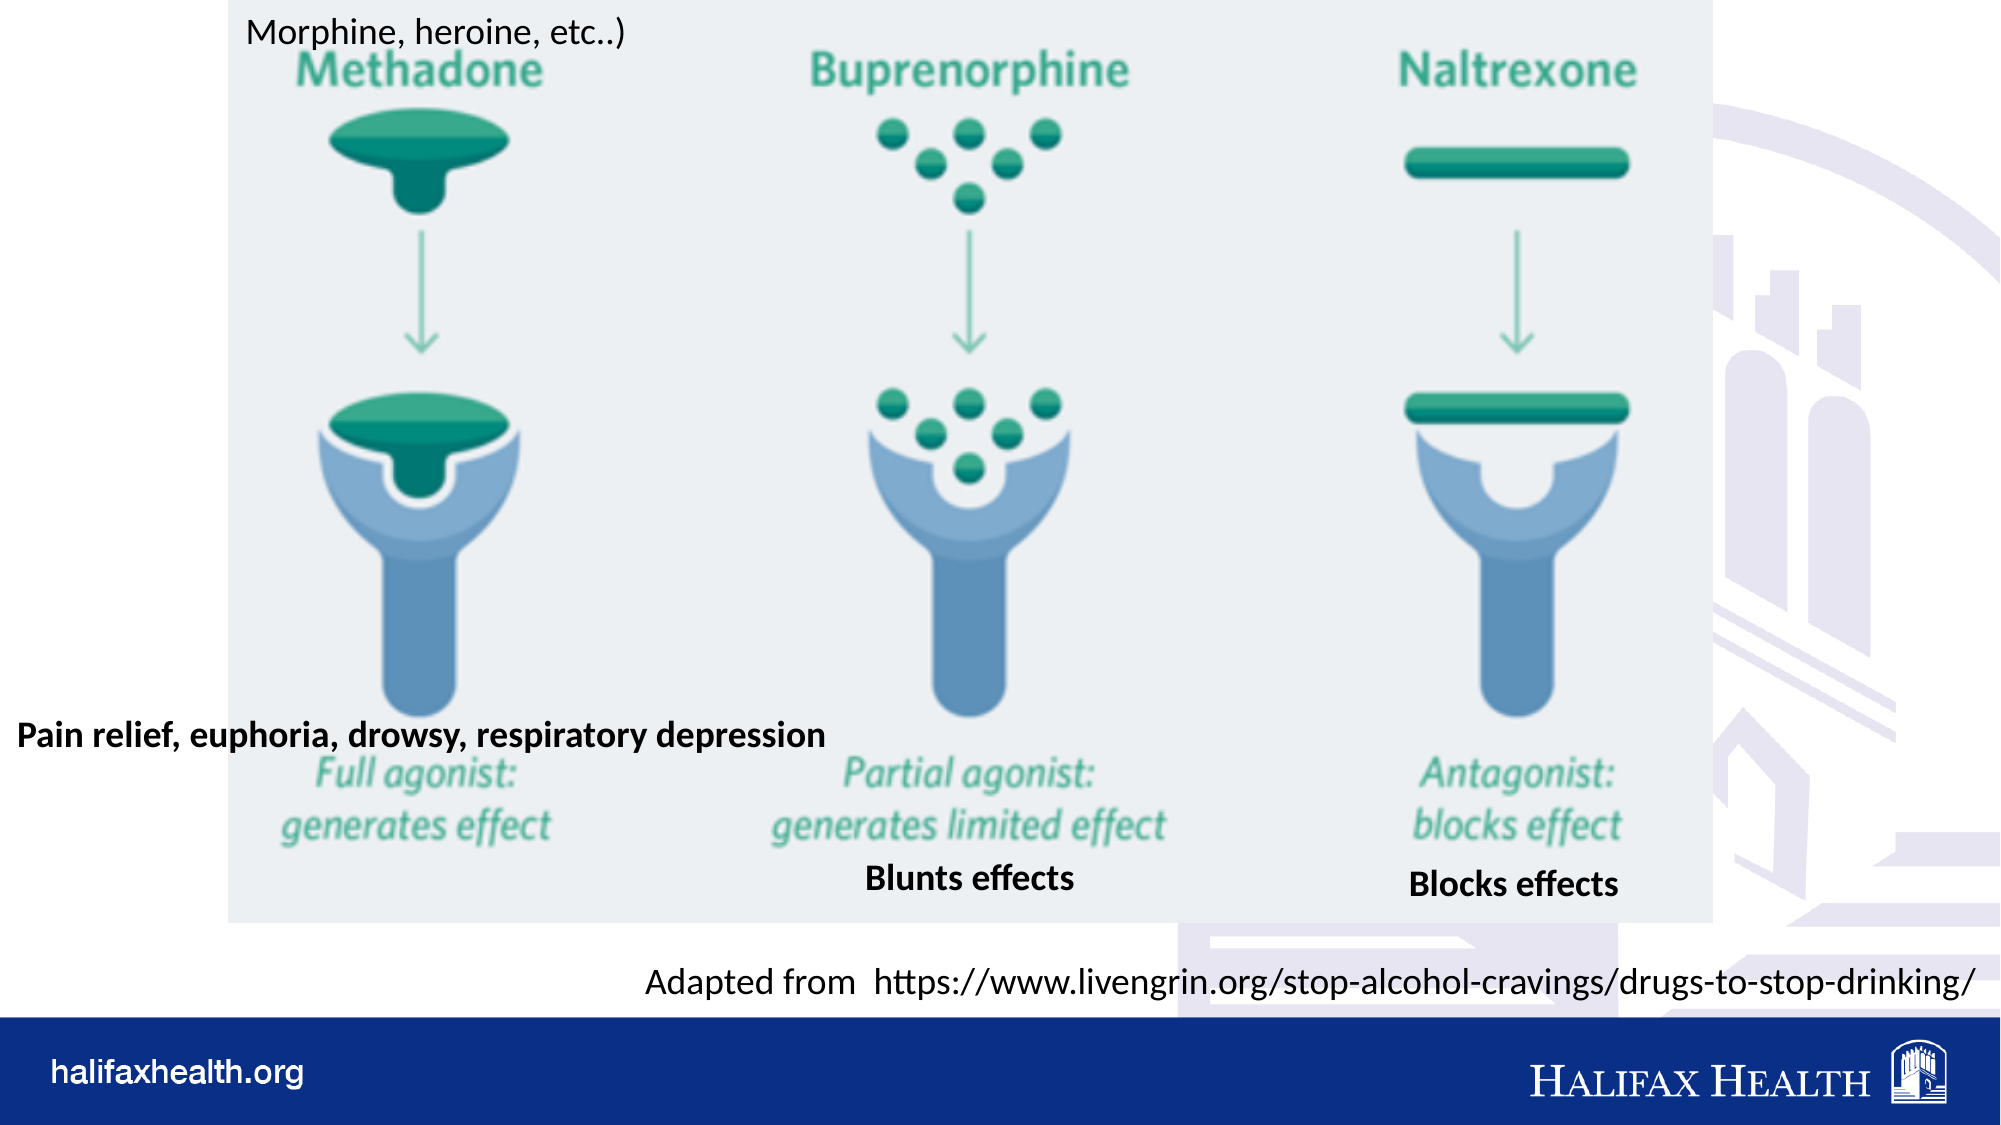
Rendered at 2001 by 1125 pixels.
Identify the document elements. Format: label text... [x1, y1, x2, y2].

picture [0, 0, 2001, 1125]
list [228, 0, 1713, 923]
text_box Pain relief, euphoria, drowsy, respiratory depression [2, 702, 228, 762]
text_box Adapted from https://www.livengrin.org/stop-alcohol-cravings/drugs-to-stop-drinking/ [630, 949, 1993, 1009]
